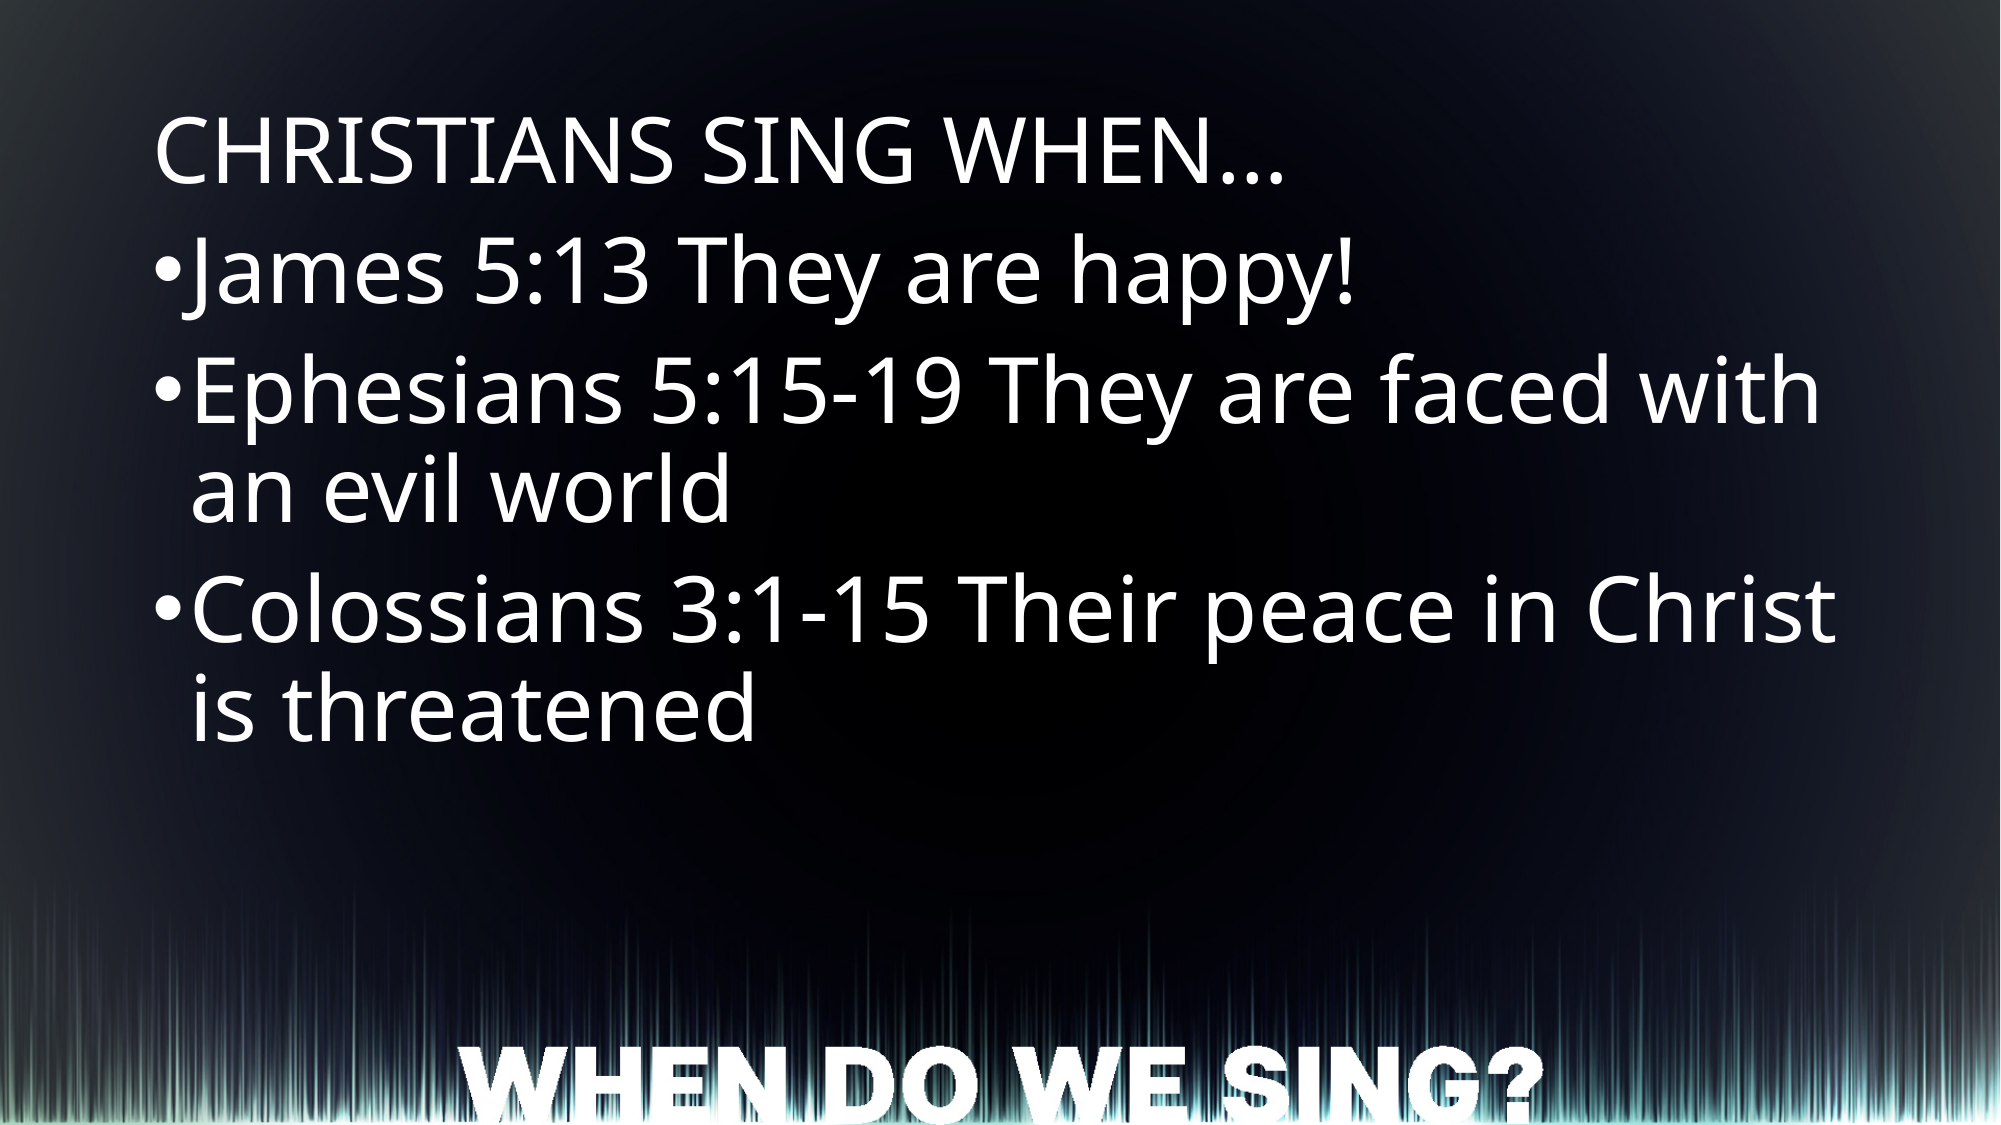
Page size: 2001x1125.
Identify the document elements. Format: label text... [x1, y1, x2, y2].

picture [0, 0, 2001, 1125]
list CHRISTIANS SING WHEN… James 5:13 They are happy! Ephesians 5:15-19 They are faced with an evil world Colossians 3:1-15 Their peace in Christ is threatened [137, 96, 1863, 1014]
